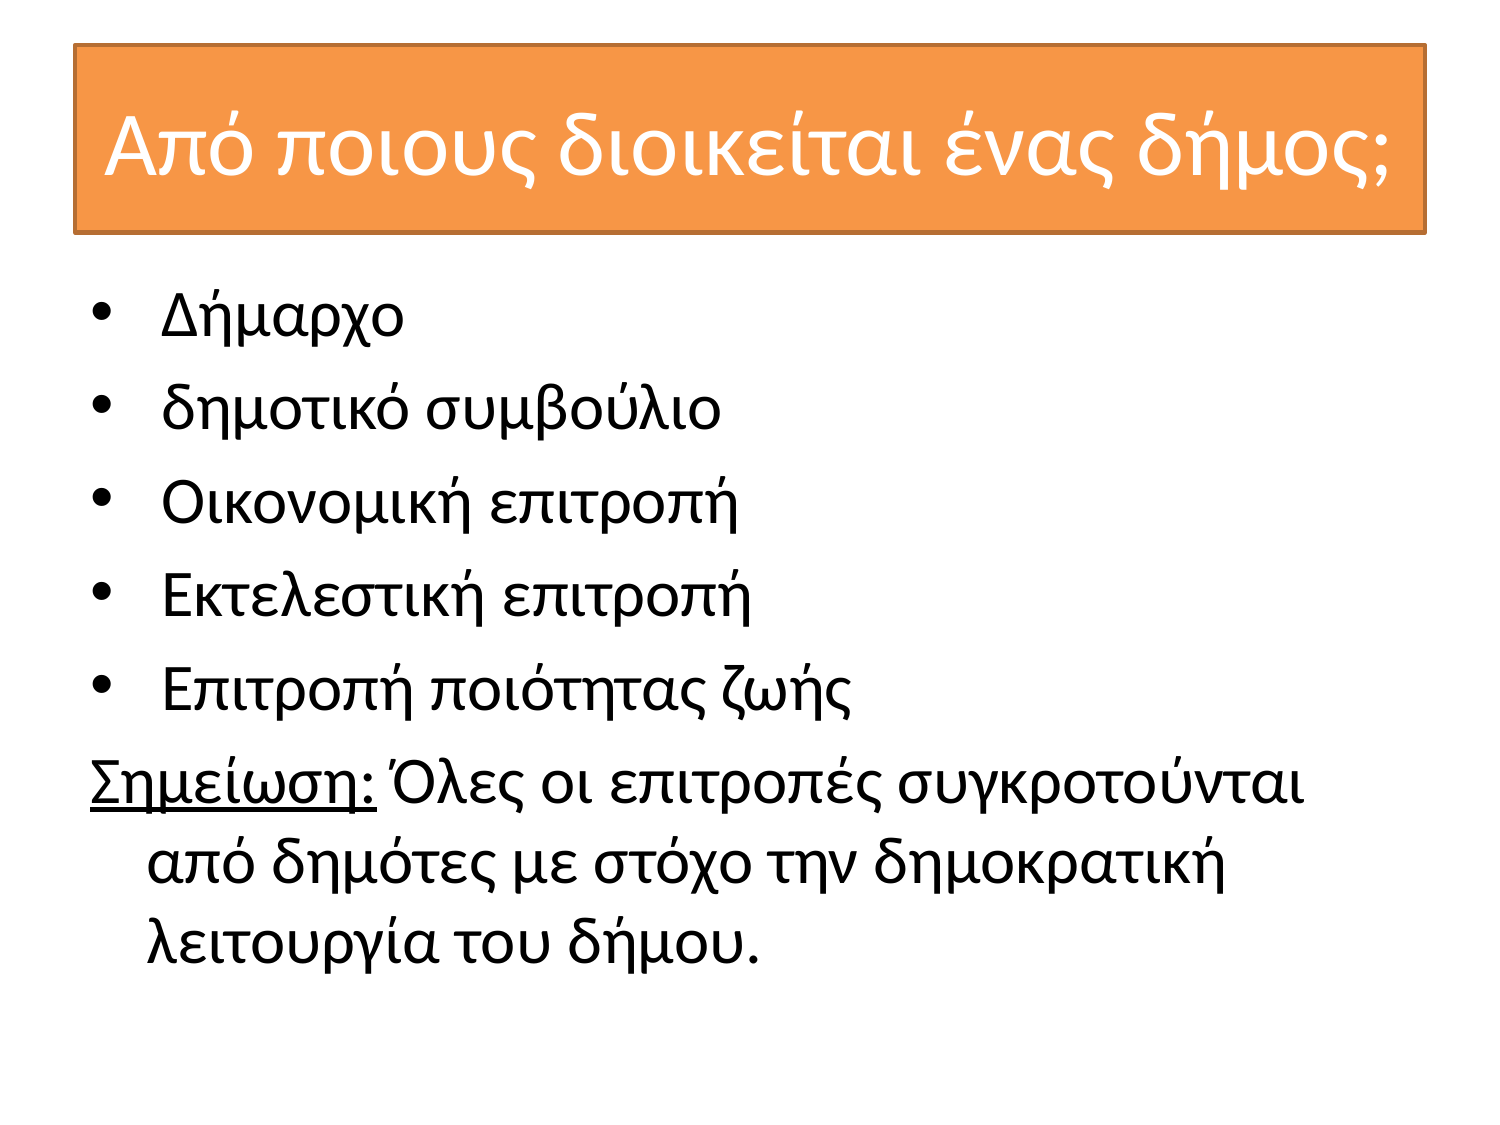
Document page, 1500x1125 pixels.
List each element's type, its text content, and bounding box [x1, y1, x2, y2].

title Από ποιους διοικείται ένας δήμος; [73, 43, 1427, 235]
list Δήμαρχο δημοτικό συμβούλιο Οικονομική επιτροπή Εκτελεστική επιτροπή Επιτροπή ποιότητας ζωής Σημείωση: Όλες οι επιτροπές συγκροτούνται από δημότες με στόχο την δημοκρατική λειτουργία του δήμου. [75, 262, 1425, 1005]
